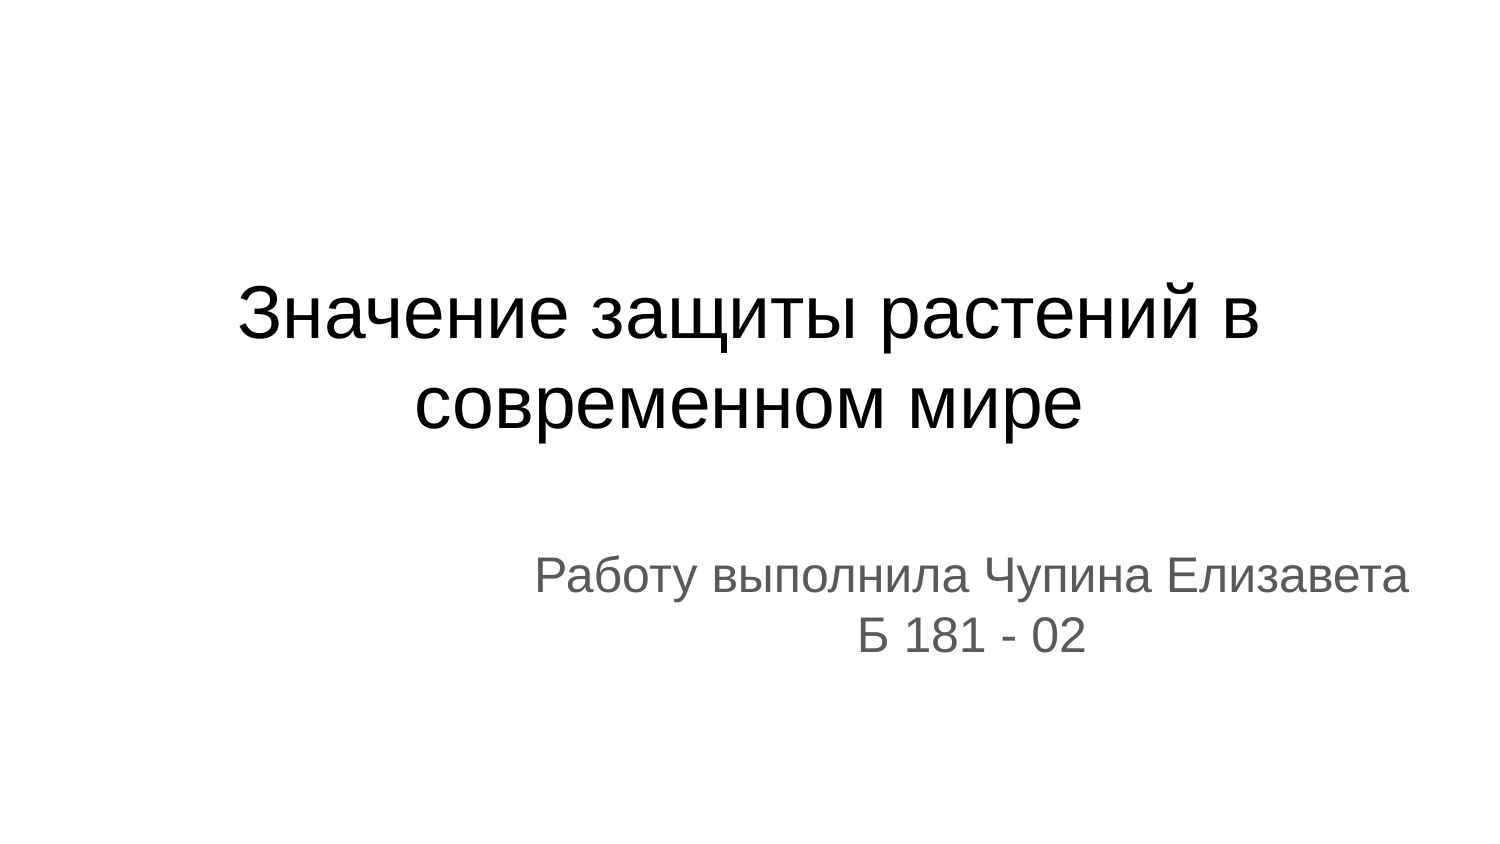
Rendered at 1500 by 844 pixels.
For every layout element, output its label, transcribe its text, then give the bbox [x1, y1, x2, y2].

title Значение защиты растений в современном мире [51, 122, 1449, 459]
subtitle Работу выполнила Чупина Елизавета Б 181 - 02 [495, 527, 1449, 751]
